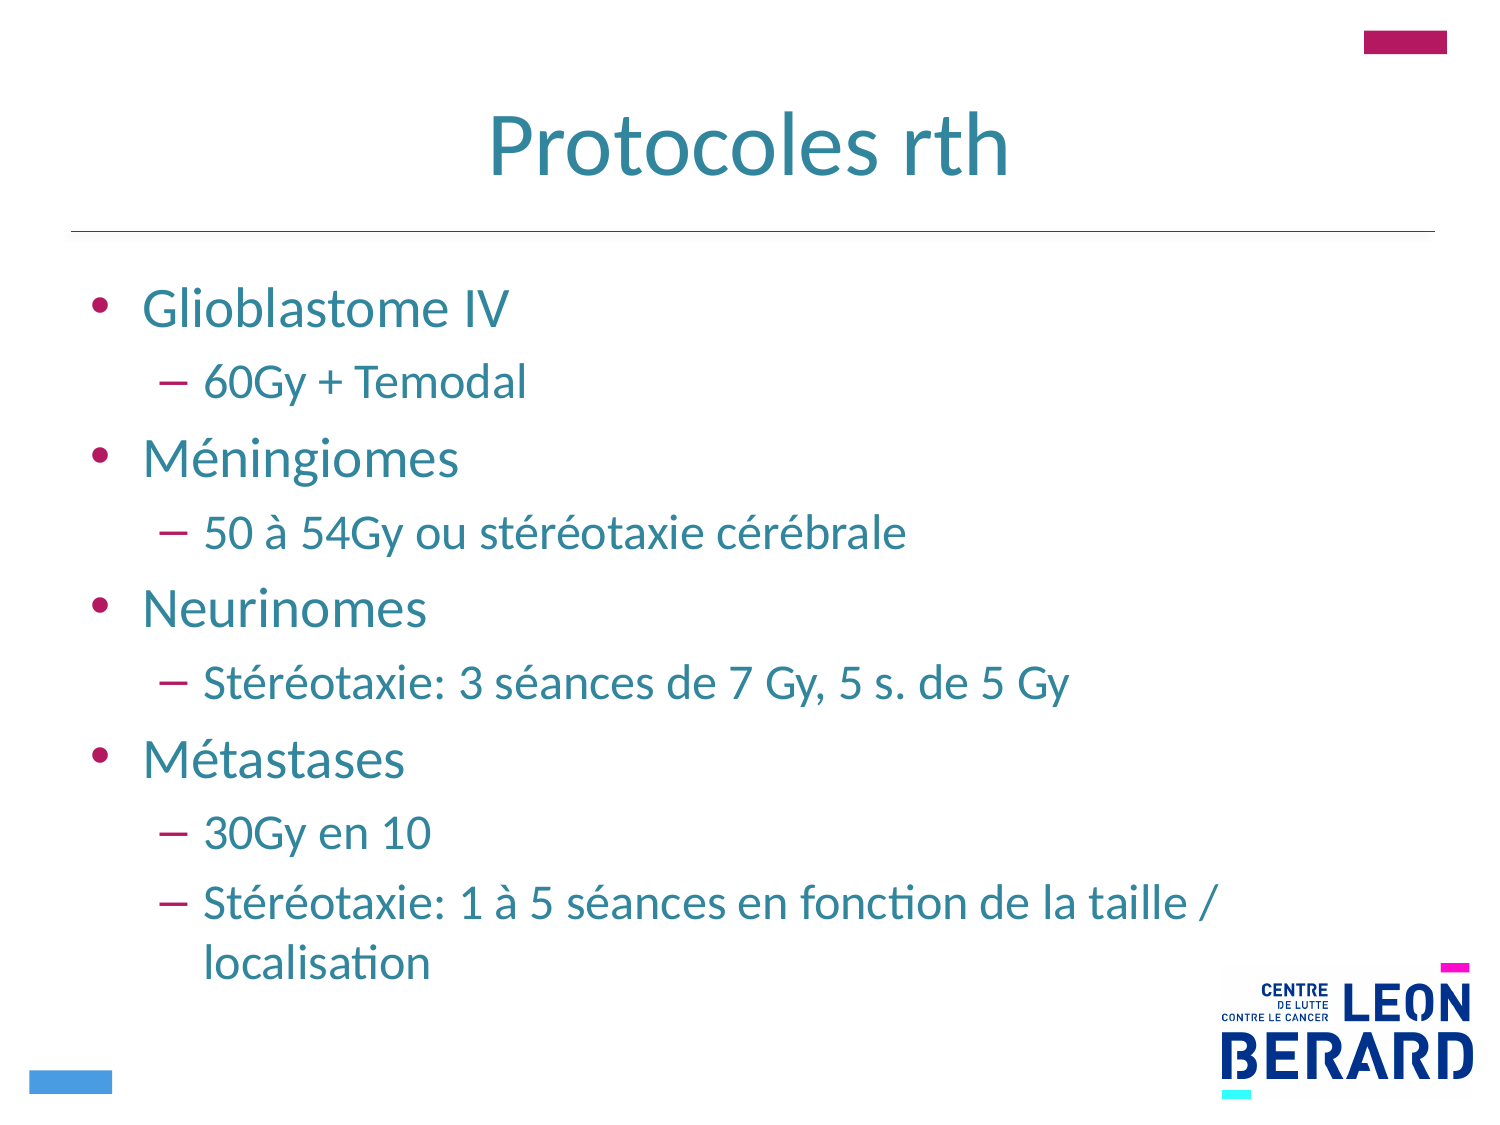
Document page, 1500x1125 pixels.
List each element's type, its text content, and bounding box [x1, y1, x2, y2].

title Protocoles rth [75, 45, 1425, 233]
list Glioblastome IV 60Gy + Temodal Méningiomes 50 à 54Gy ou stéréotaxie cérébrale Neurinomes Stéréotaxie: 3 séances de 7 Gy, 5 s. de 5 Gy Métastases 30Gy en 10 Stéréotaxie: 1 à 5 séances en fonction de la taille / localisation [75, 262, 1425, 1005]
picture [1222, 963, 1473, 1099]
